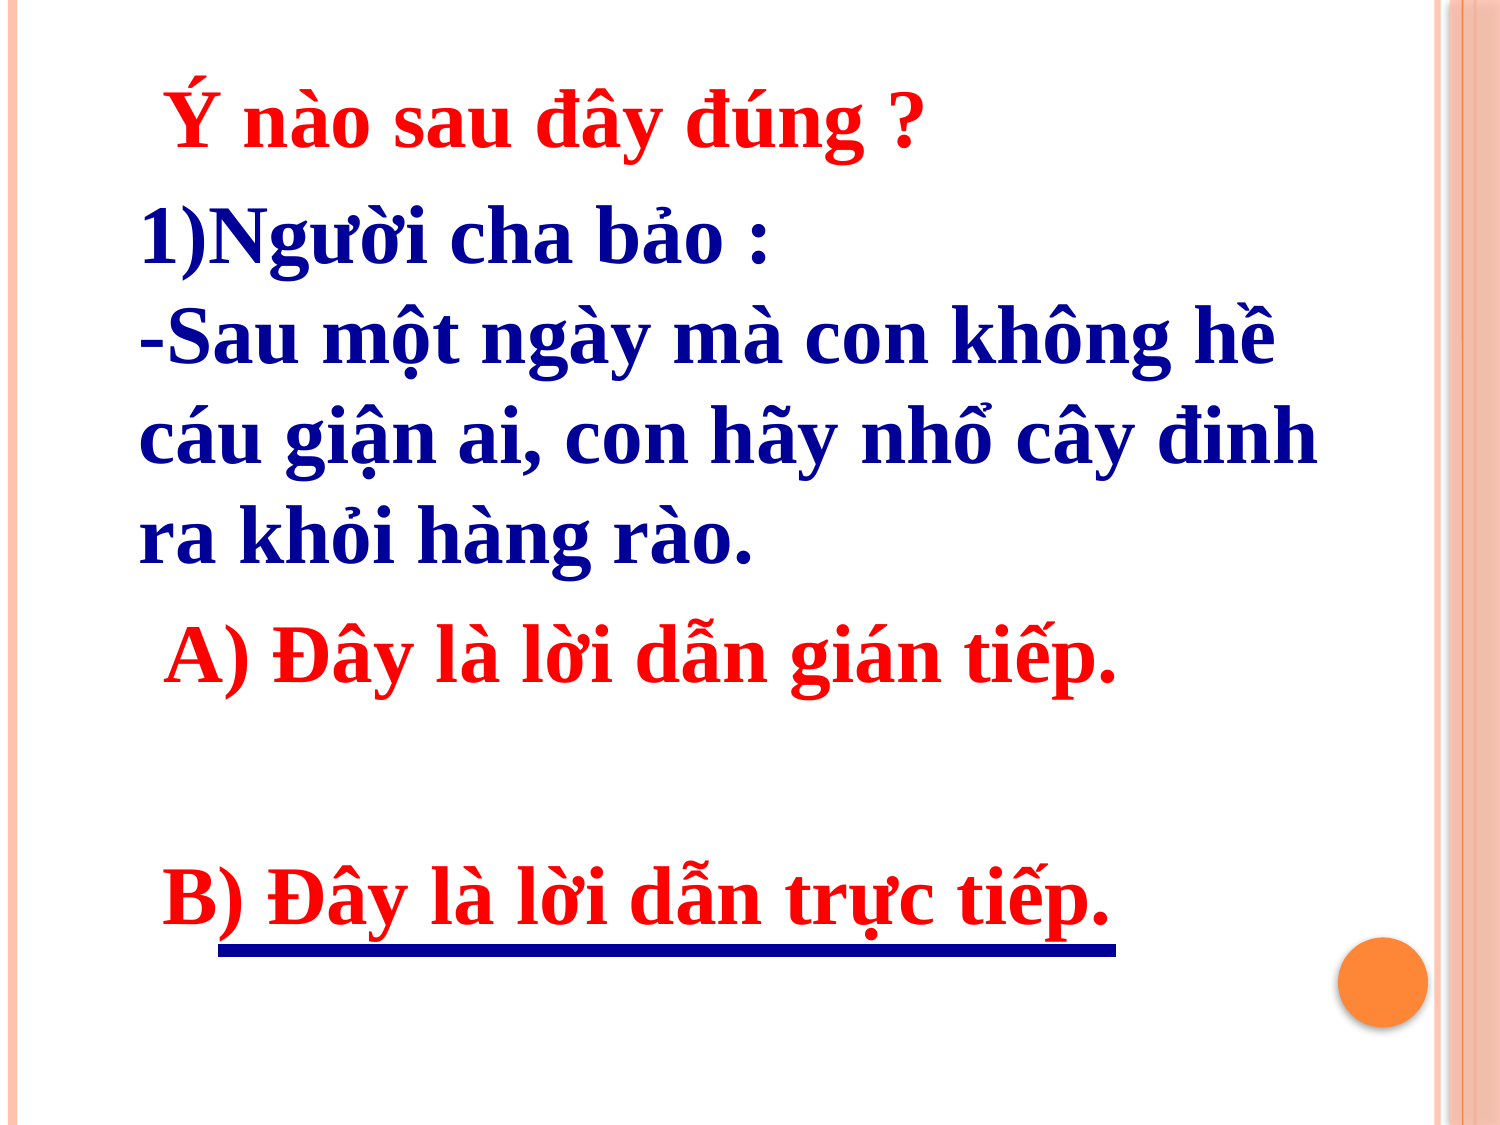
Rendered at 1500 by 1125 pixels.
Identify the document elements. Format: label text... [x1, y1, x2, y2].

text_box A) Đây là lời dẫn gián tiếp. [148, 591, 1189, 707]
text_box B) Đây là lời dẫn trực tiếp. [147, 834, 1187, 949]
text_box 1)Người cha bảo : -Sau một ngày mà con không hề cáu giận ai, con hãy nhổ cây đinh ra khỏi hàng rào. [123, 172, 1424, 588]
text_box Ý nào sau đây đúng ? [147, 56, 1187, 172]
